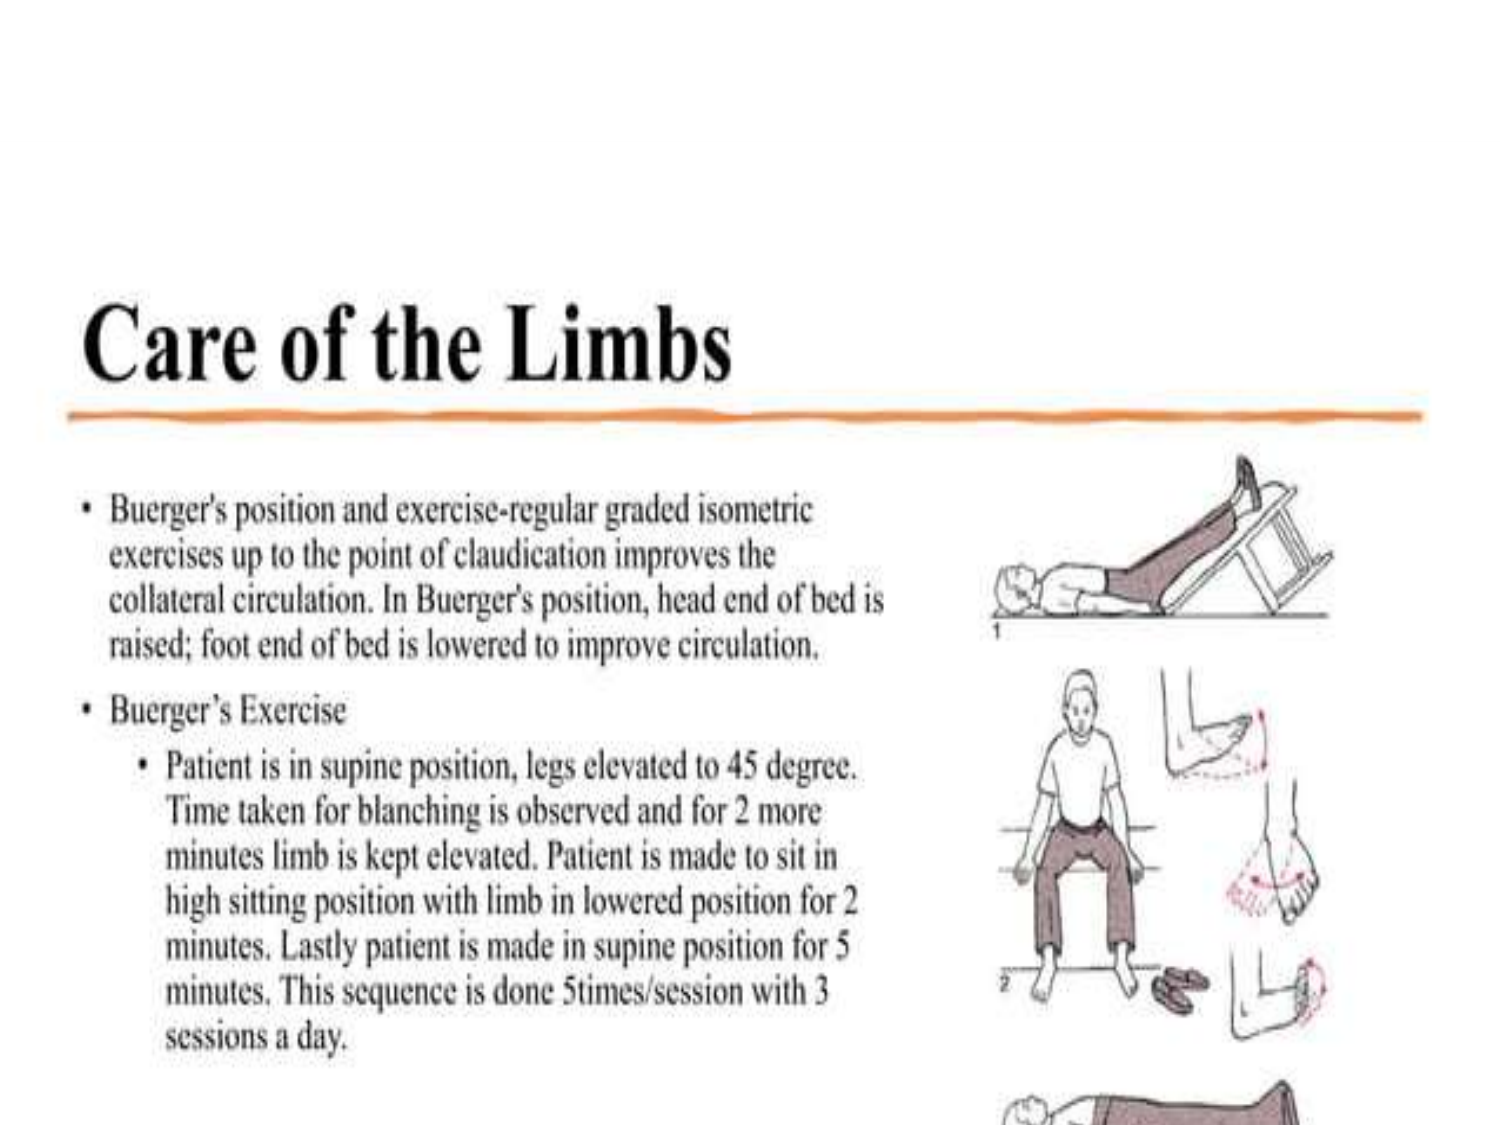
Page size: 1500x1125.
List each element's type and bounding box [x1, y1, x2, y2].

picture [0, 139, 1500, 1125]
